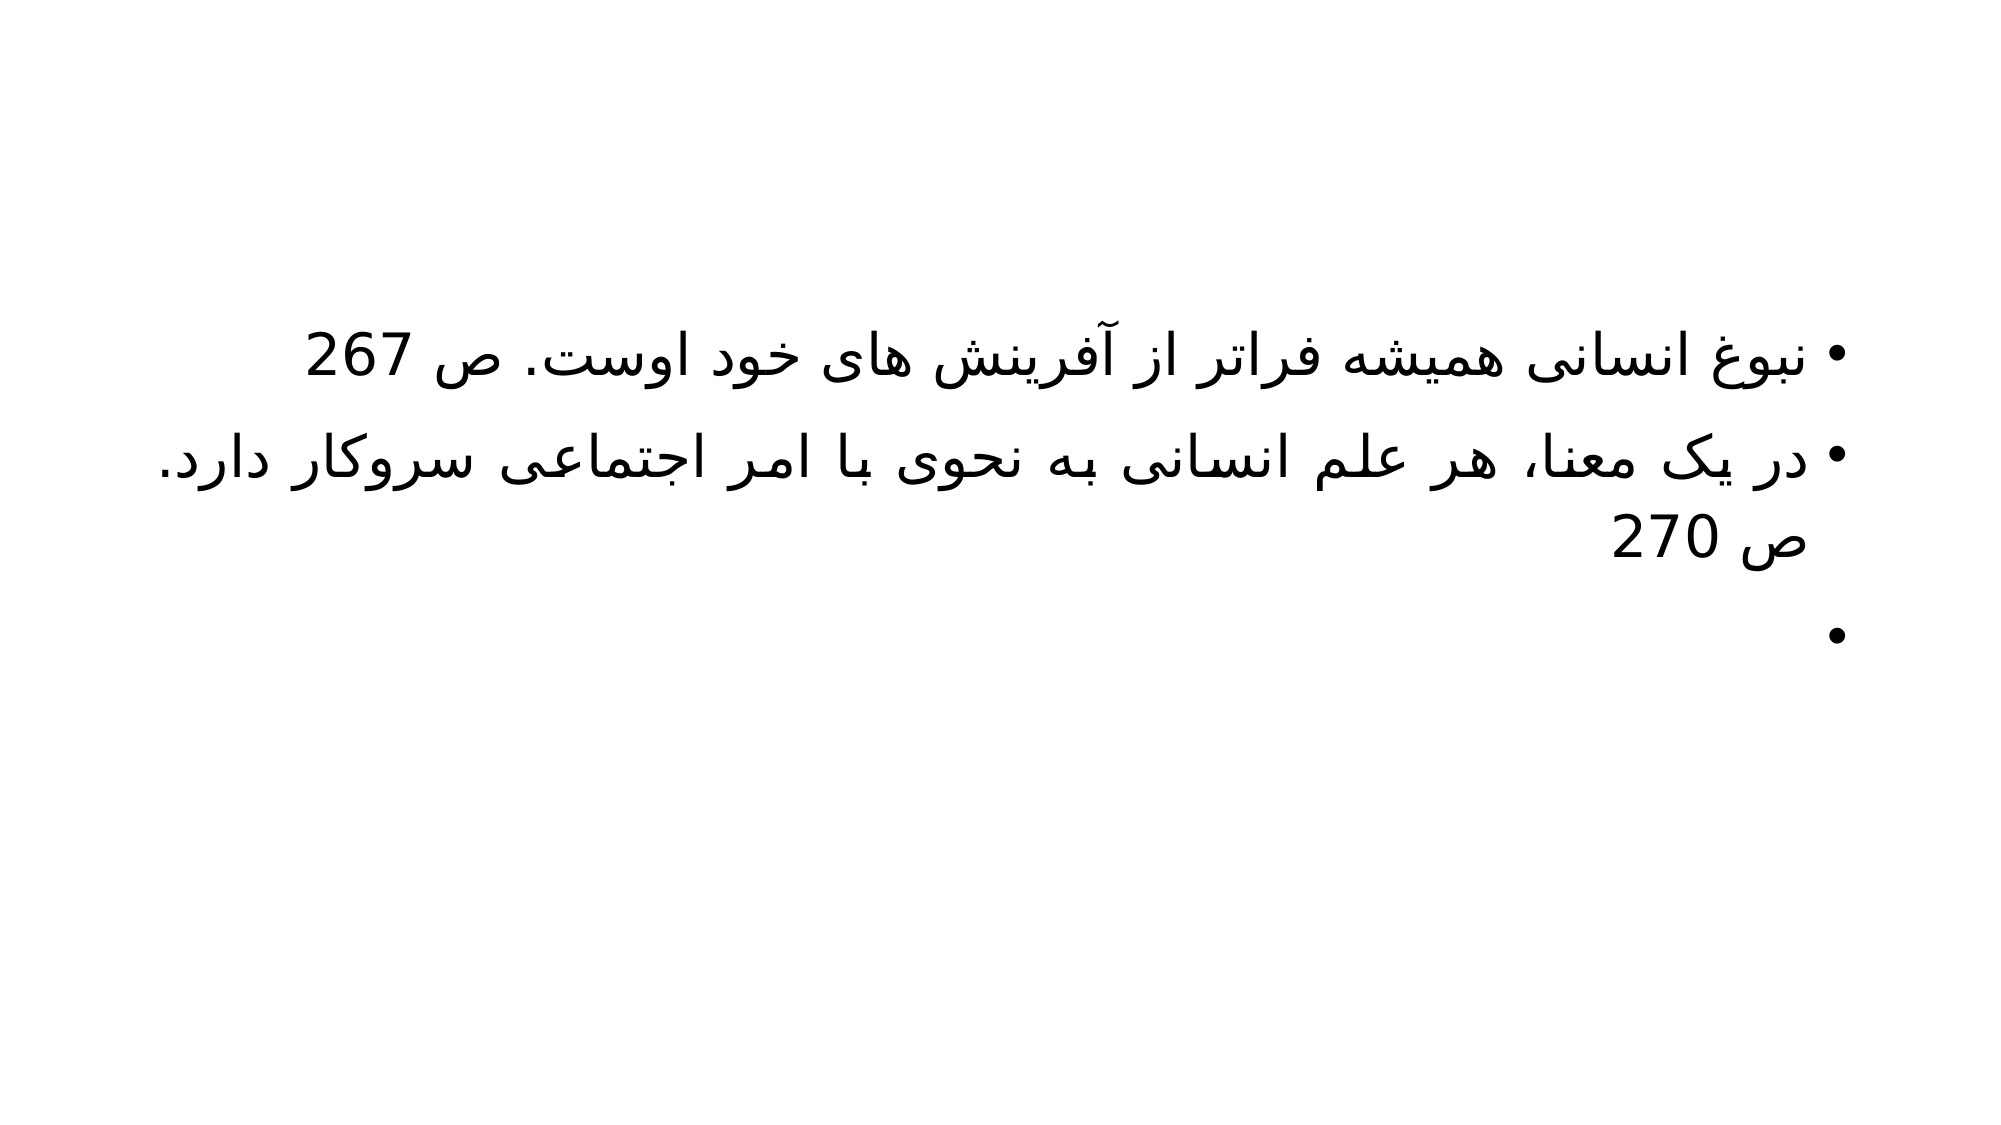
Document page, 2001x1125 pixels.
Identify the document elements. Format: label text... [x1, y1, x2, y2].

list نبوغ انسانی همیشه فراتر از آفرینش های خود اوست. ص 267 در یک معنا، هر علم انسانی به نحوی با امر اجتماعی سروکار دارد. ص 270 [137, 299, 1863, 1014]
